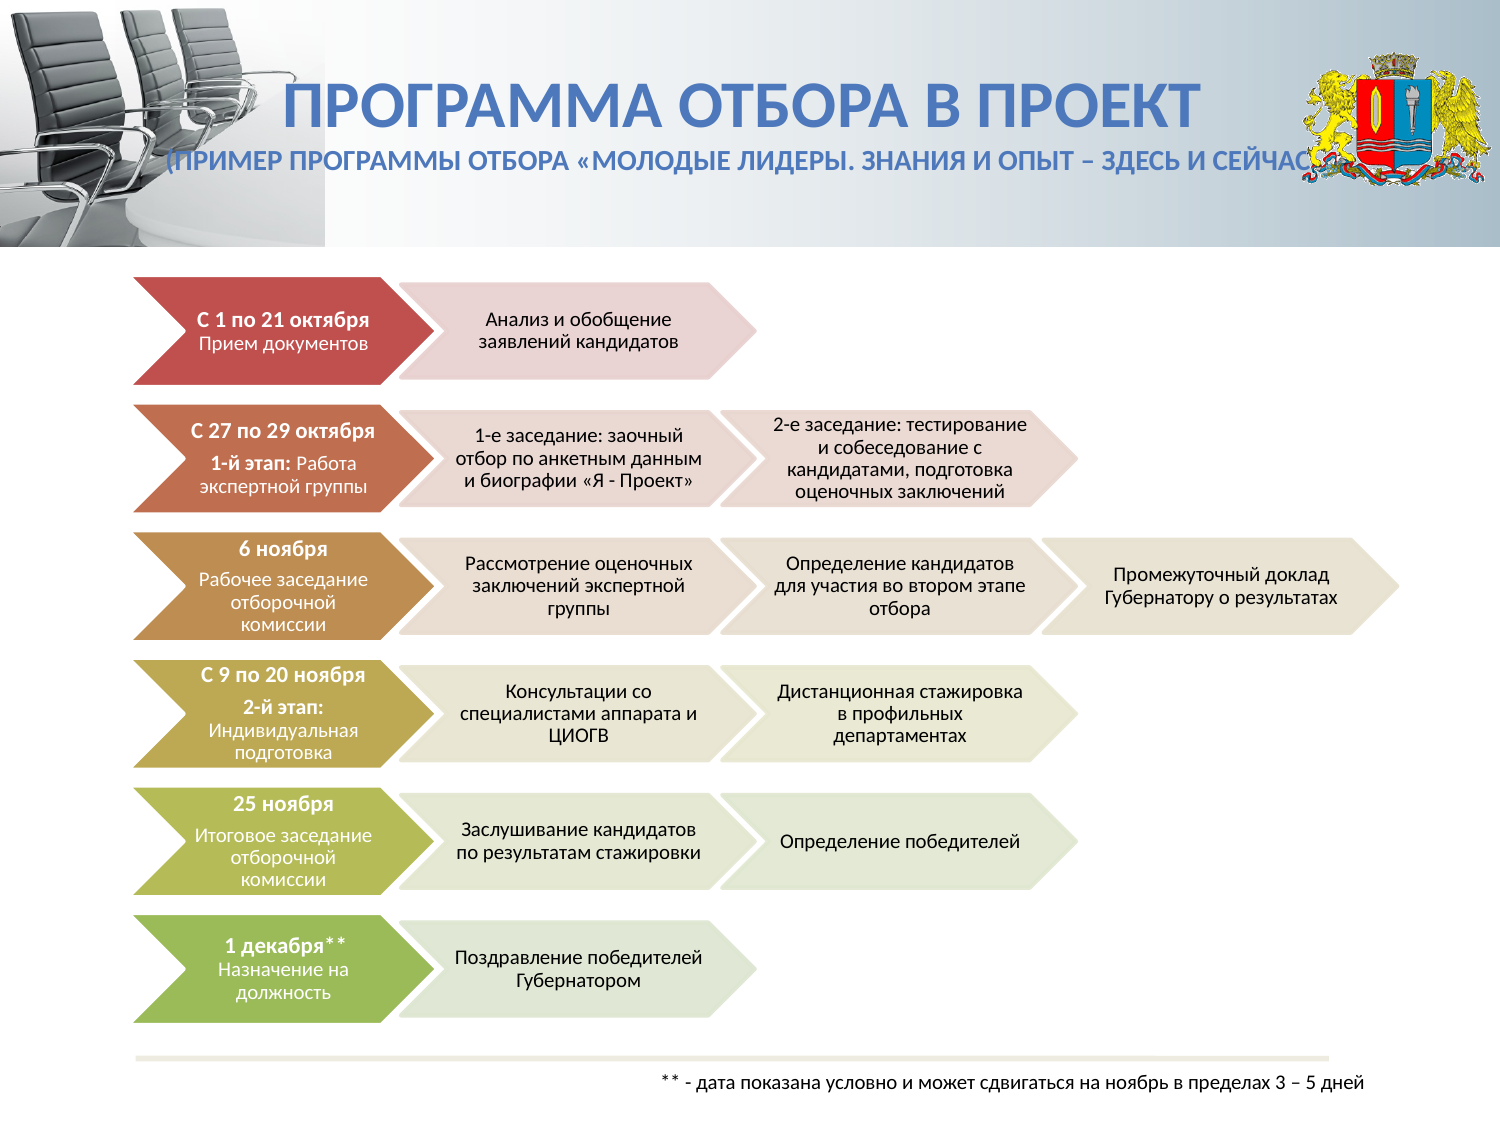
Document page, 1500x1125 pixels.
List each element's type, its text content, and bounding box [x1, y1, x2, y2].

title программа отбора в проект (пример программы отбора «молодые лидеры. Знания и опыт – здесь и сейчас) [150, 24, 1336, 213]
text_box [87, 274, 1438, 1026]
picture [1292, 49, 1500, 188]
text_box ** - дата показана условно и может сдвигаться на ноябрь в пределах 3 – 5 дней [635, 1060, 1389, 1102]
picture [0, 0, 235, 247]
